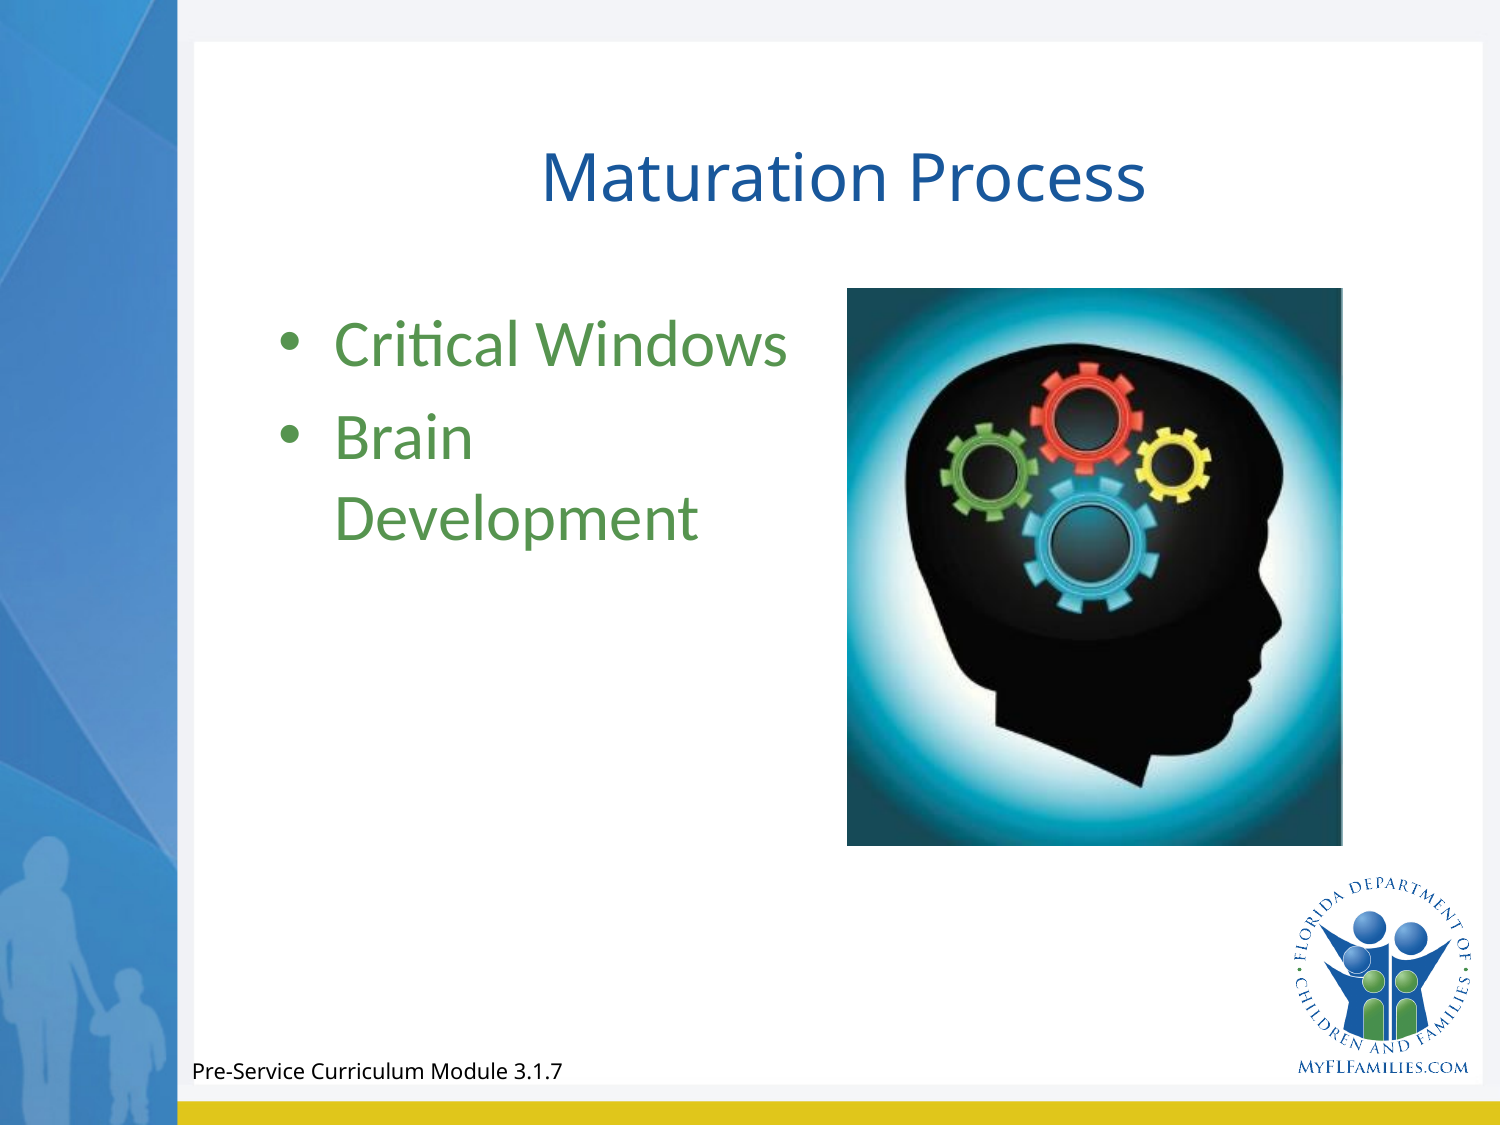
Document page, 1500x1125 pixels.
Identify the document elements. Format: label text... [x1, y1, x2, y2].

picture [0, 0, 1500, 1125]
list Critical Windows Brain Development [263, 292, 843, 763]
text_box Pre-Service Curriculum Module 3.1.7 [177, 1050, 626, 1100]
title Maturation Process [263, 80, 1425, 269]
